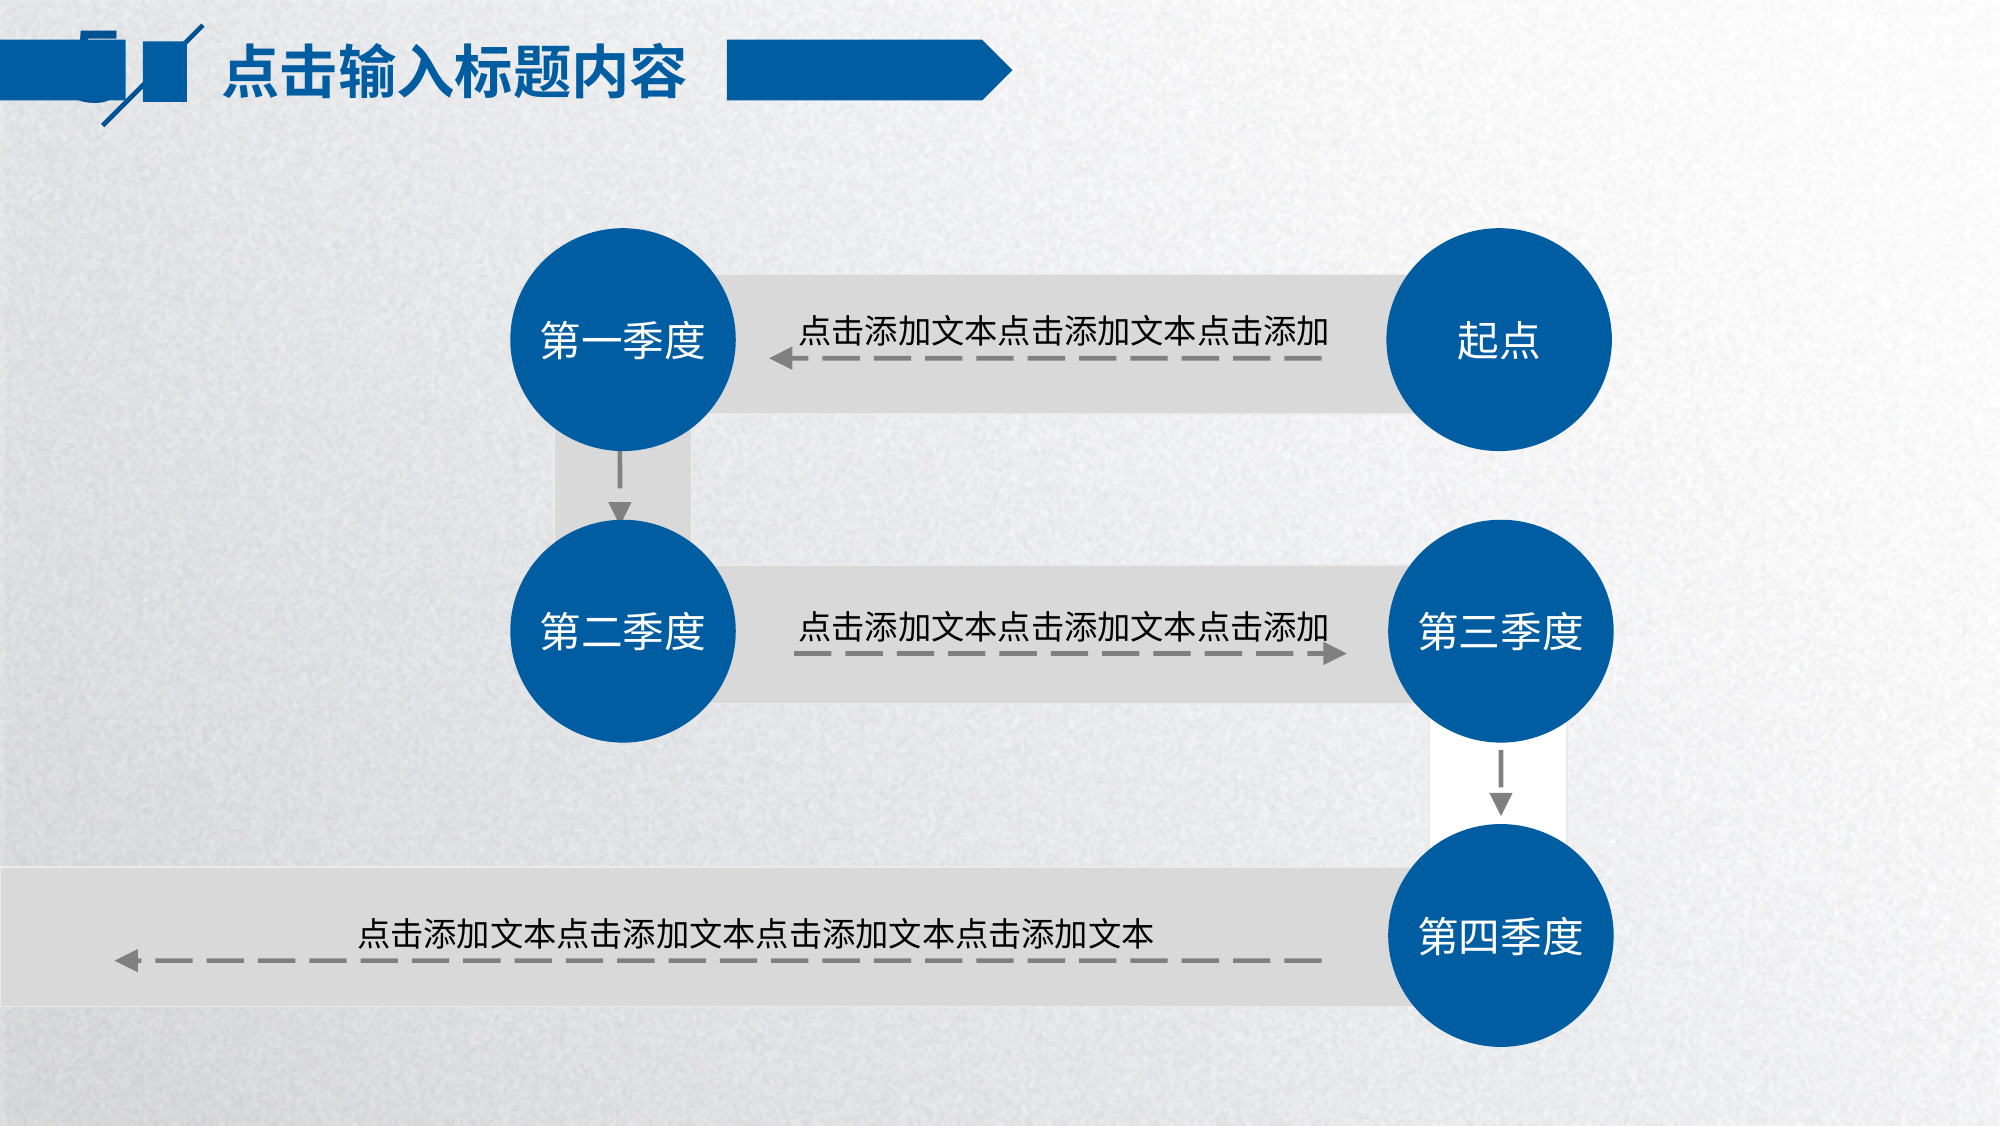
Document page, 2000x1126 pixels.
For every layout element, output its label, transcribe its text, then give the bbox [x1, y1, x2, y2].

text_box [710, 565, 1414, 704]
text_box [114, 950, 149, 971]
text_box [769, 356, 797, 369]
text_box [0, 867, 1413, 1007]
text_box 点击输入标题内容 [185, 27, 725, 113]
text_box 第二季度 [510, 519, 736, 743]
text_box 点击添加文本点击添加文本点击添加文本点击添加文本 [190, 885, 1322, 961]
text_box 起点 [1386, 228, 1612, 452]
text_box [724, 37, 1015, 103]
text_box 点击添加文本点击添加文本点击添加 [773, 283, 1356, 358]
text_box [609, 503, 631, 519]
text_box [1319, 653, 1347, 664]
text_box [554, 428, 693, 543]
text_box 第四季度 [1388, 824, 1614, 1047]
text_box [141, 39, 189, 104]
text_box [1429, 718, 1568, 848]
text_box [708, 274, 1414, 414]
text_box [1490, 785, 1512, 817]
text_box 第一季度 [510, 228, 736, 452]
picture [0, 0, 2000, 1126]
text_box 第三季度 [1388, 519, 1614, 743]
text_box [0, 38, 128, 102]
text_box 点击添加文本点击添加文本点击添加 [773, 578, 1356, 653]
